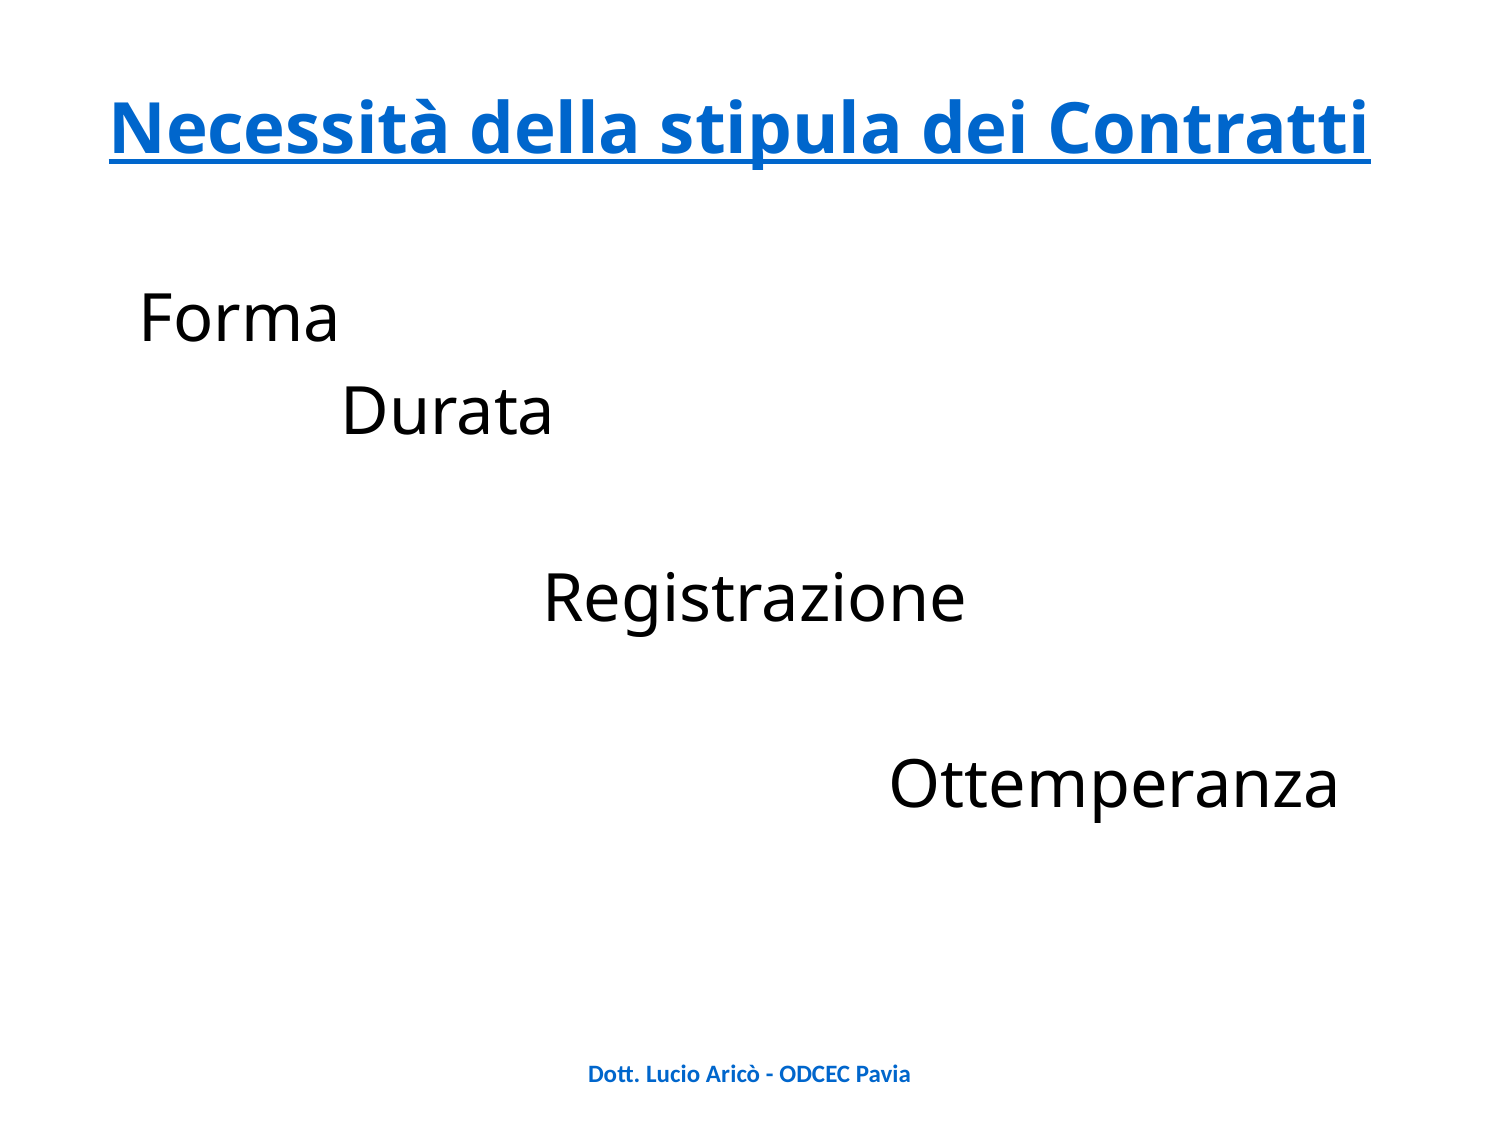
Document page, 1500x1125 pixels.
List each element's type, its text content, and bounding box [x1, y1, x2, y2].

footer Dott. Lucio Aricò - ODCEC Pavia [512, 1042, 988, 1103]
text_box Forma Durata Registrazione Ottemperanza [123, 267, 1419, 1010]
text_box Necessità della stipula dei Contratti [64, 31, 1415, 219]
